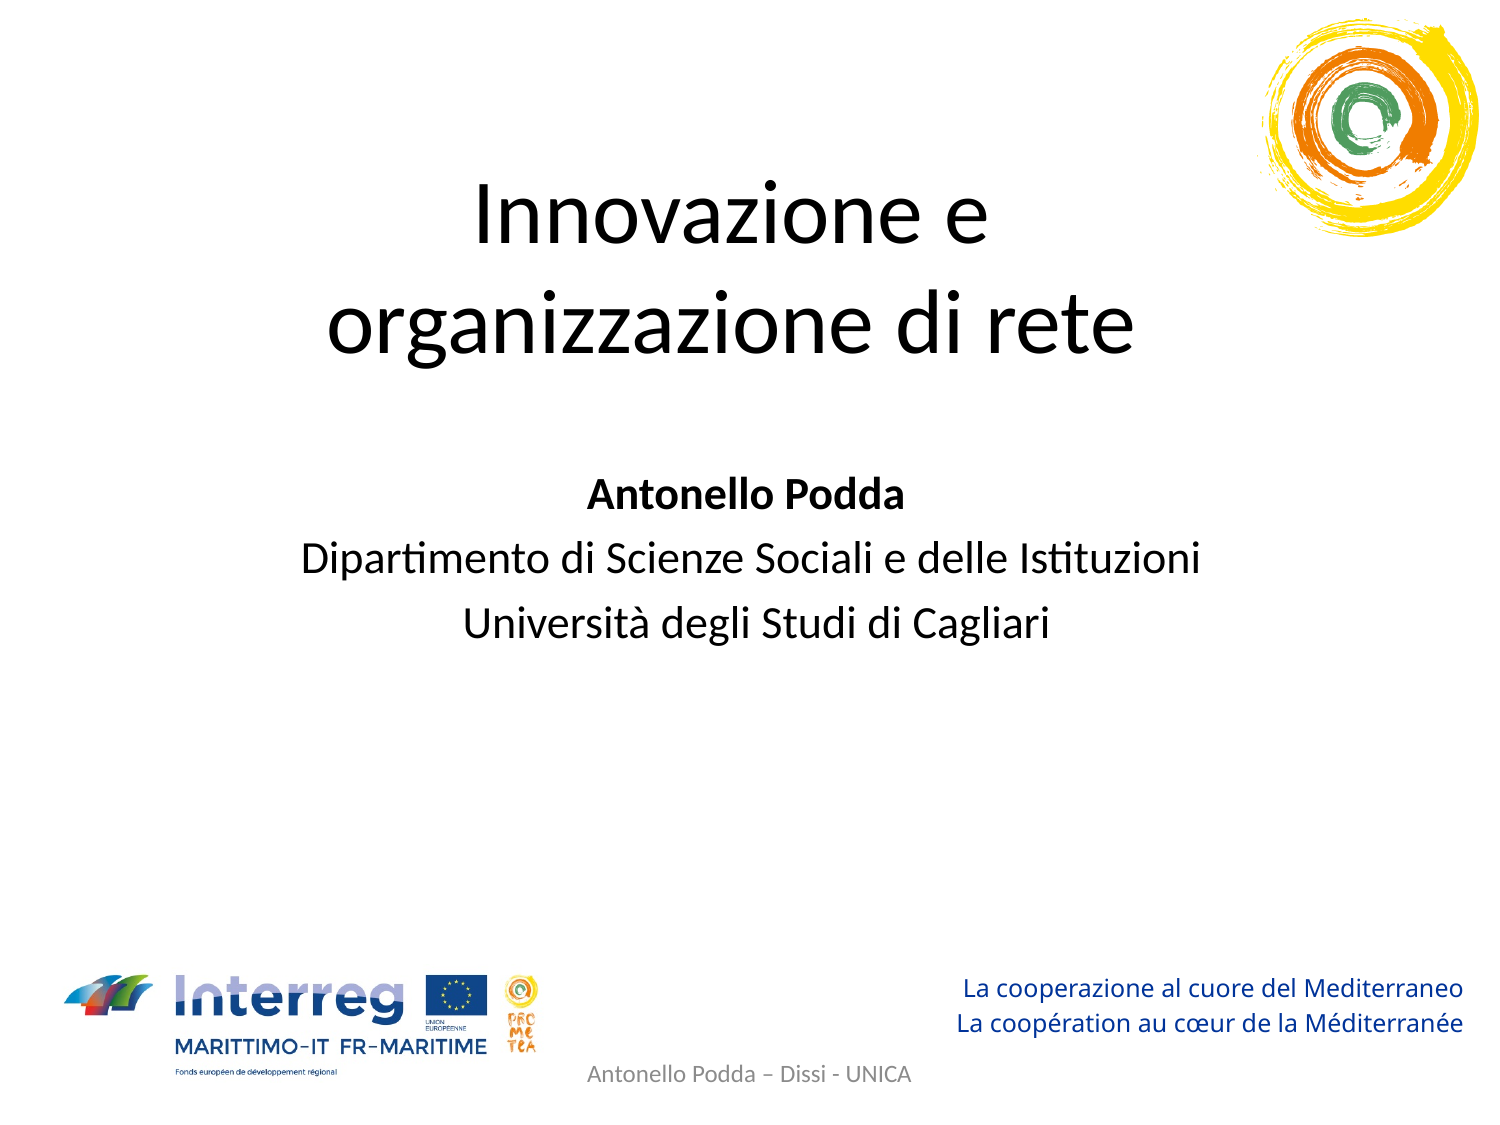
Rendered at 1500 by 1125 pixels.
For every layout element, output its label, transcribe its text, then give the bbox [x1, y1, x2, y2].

text_box Innovazione e organizzazione di rete [182, 144, 1282, 625]
text_box Antonello Podda Dipartimento di Scienze Sociali e delle Istituzioni Università degli Studi di Cagliari [273, 456, 1241, 684]
footer Antonello Podda – Dissi - UNICA [512, 1042, 988, 1103]
picture [51, 963, 550, 1083]
text_box La cooperazione al cuore del Mediterraneo La coopération au cœur de la Méditerranée [832, 965, 1480, 1058]
picture [1239, 0, 1500, 249]
